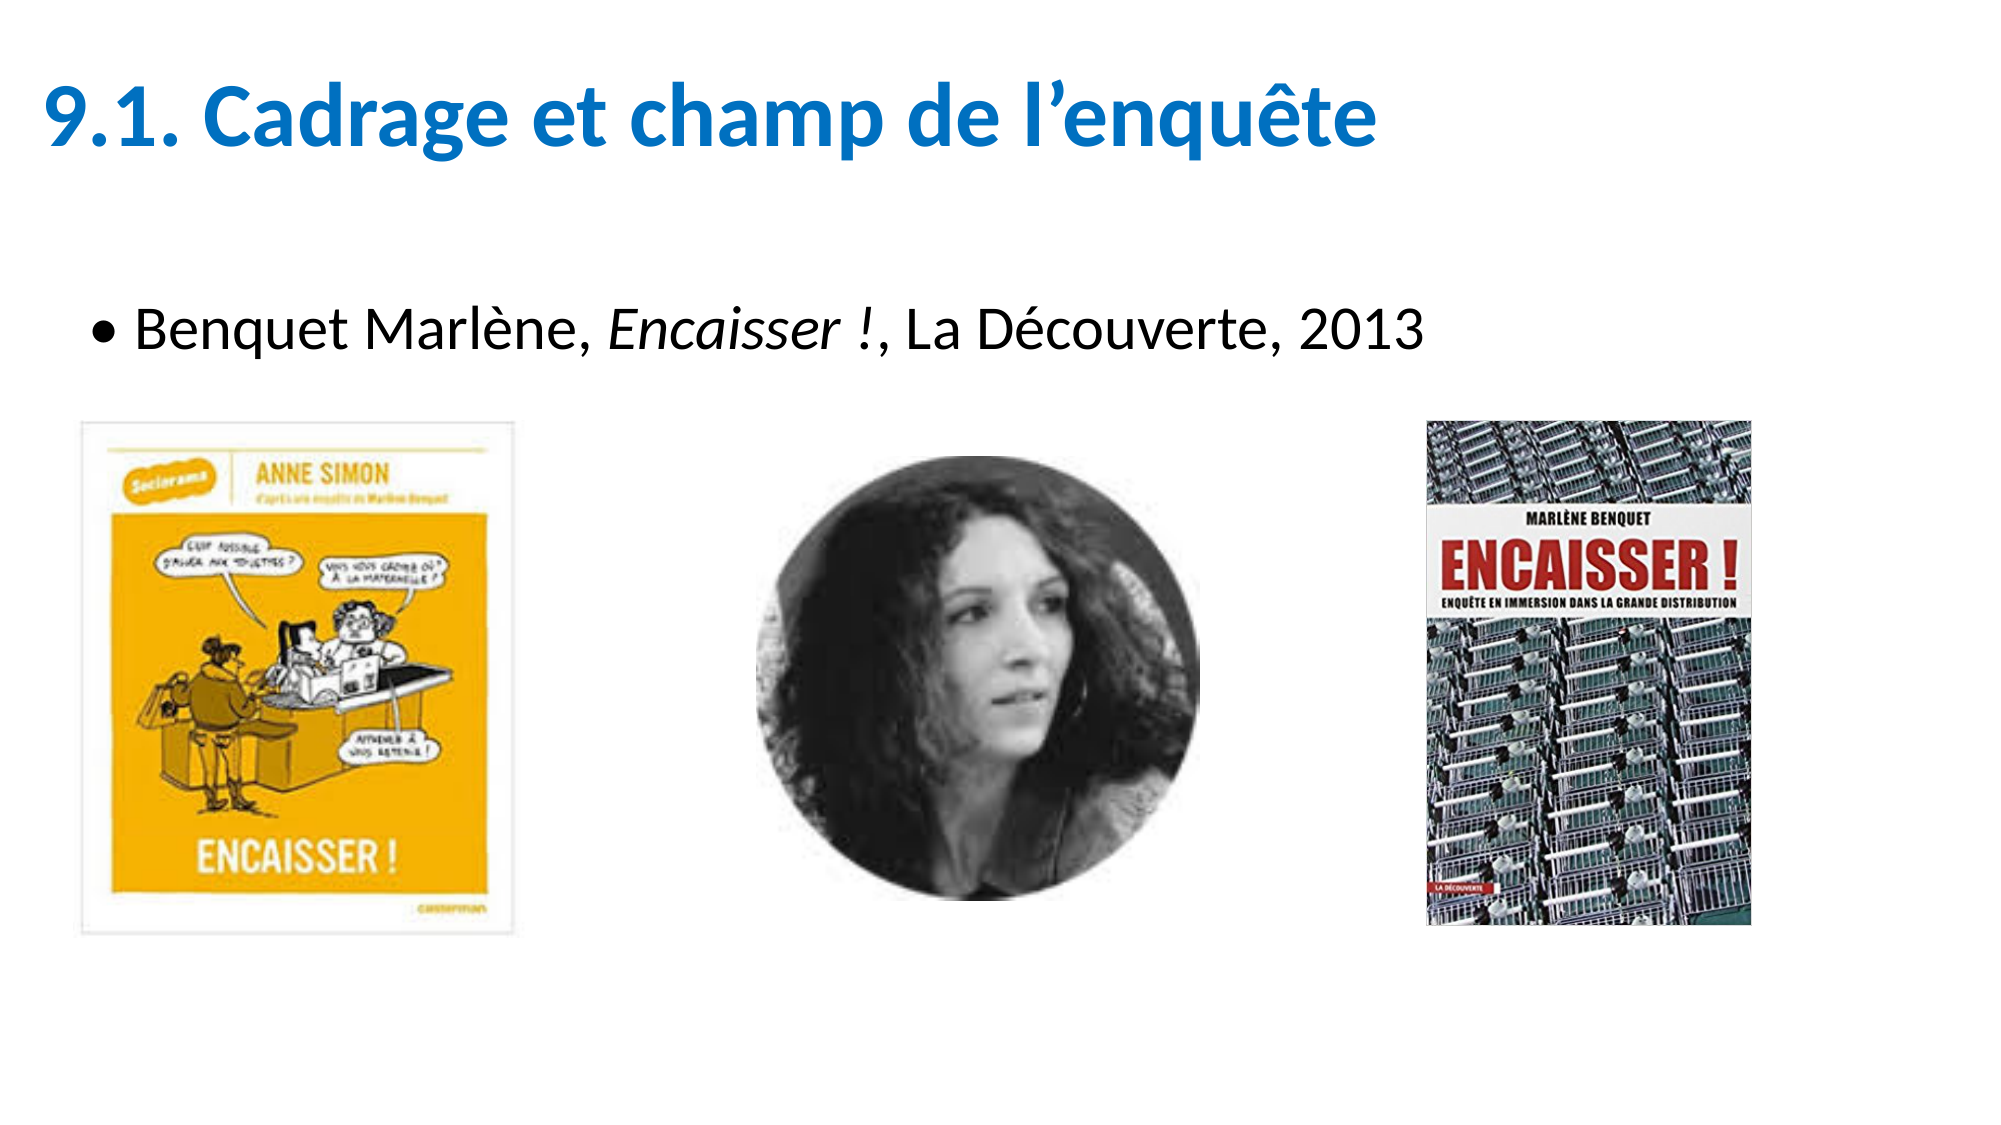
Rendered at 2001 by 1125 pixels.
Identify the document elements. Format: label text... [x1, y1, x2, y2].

picture [73, 420, 531, 938]
title 9.1. Cadrage et champ de l’enquête [26, 16, 1752, 218]
picture [1425, 420, 1752, 926]
list • Benquet Marlène, Encaisser !, La Découverte, 2013 [73, 288, 1905, 977]
picture [755, 456, 1201, 902]
